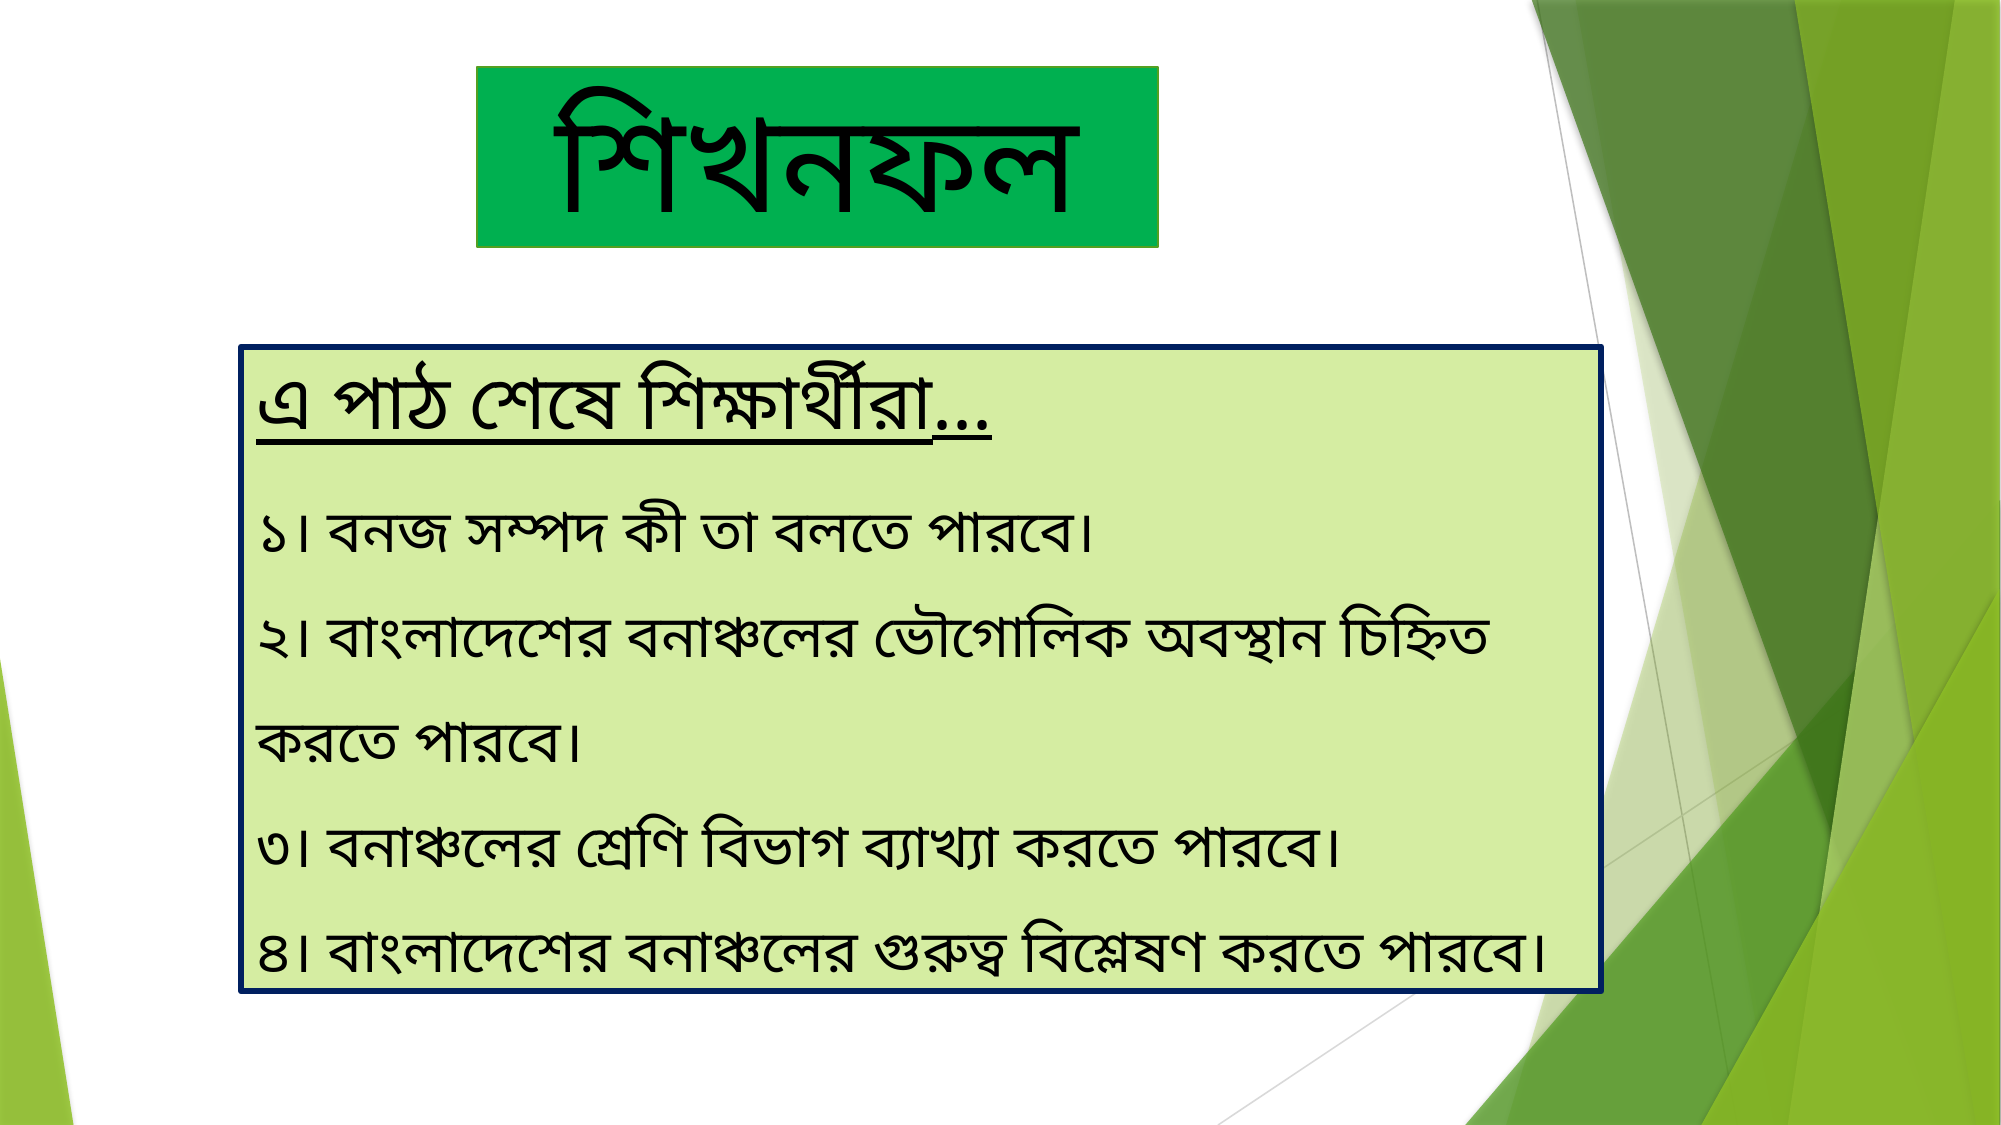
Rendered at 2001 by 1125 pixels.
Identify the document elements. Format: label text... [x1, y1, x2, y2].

text_box এ পাঠ শেষে শিক্ষার্থীরা... ১। বনজ সম্পদ কী তা বলতে পারবে। ২। বাংলাদেশের বনাঞ্চলের ভৌগোলিক অবস্থান চিহ্নিত করতে পারবে। ৩। বনাঞ্চলের শ্রেণি বিভাগ ব্যাখ্যা করতে পারবে। ৪। বাংলাদেশের বনাঞ্চলের গুরুত্ব বিশ্লেষণ করতে পারবে। [240, 346, 1602, 992]
text_box শিখনফল [476, 66, 1159, 248]
